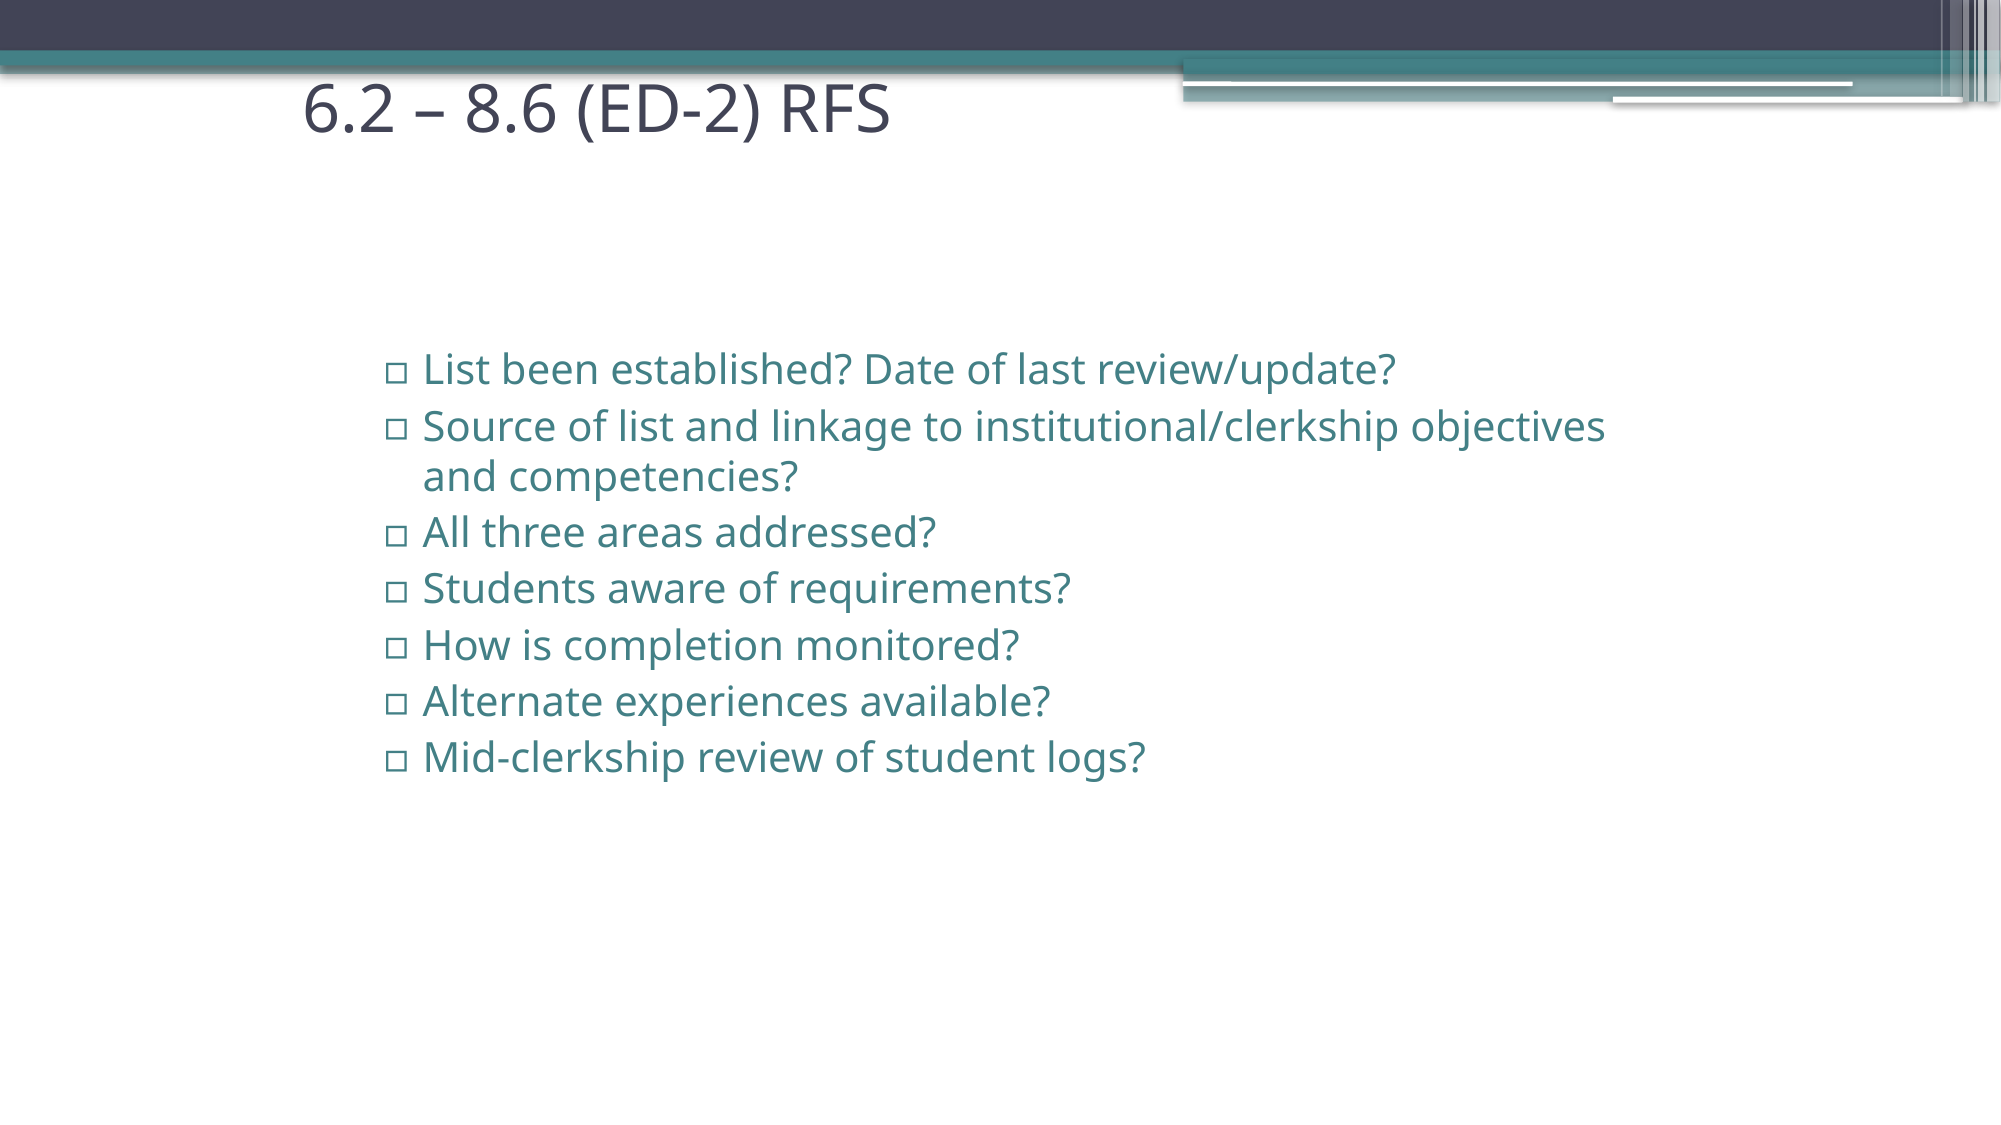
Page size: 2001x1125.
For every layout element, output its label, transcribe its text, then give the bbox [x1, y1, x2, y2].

list List been established? Date of last review/update? Source of list and linkage to institutional/clerkship objectives and competencies? All three areas addressed? Students aware of requirements? How is completion monitored? Alternate experiences available? Mid-clerkship review of student logs? [300, 200, 1680, 1100]
title 6.2 – 8.6 (ED-2) RFS [287, 24, 1697, 188]
